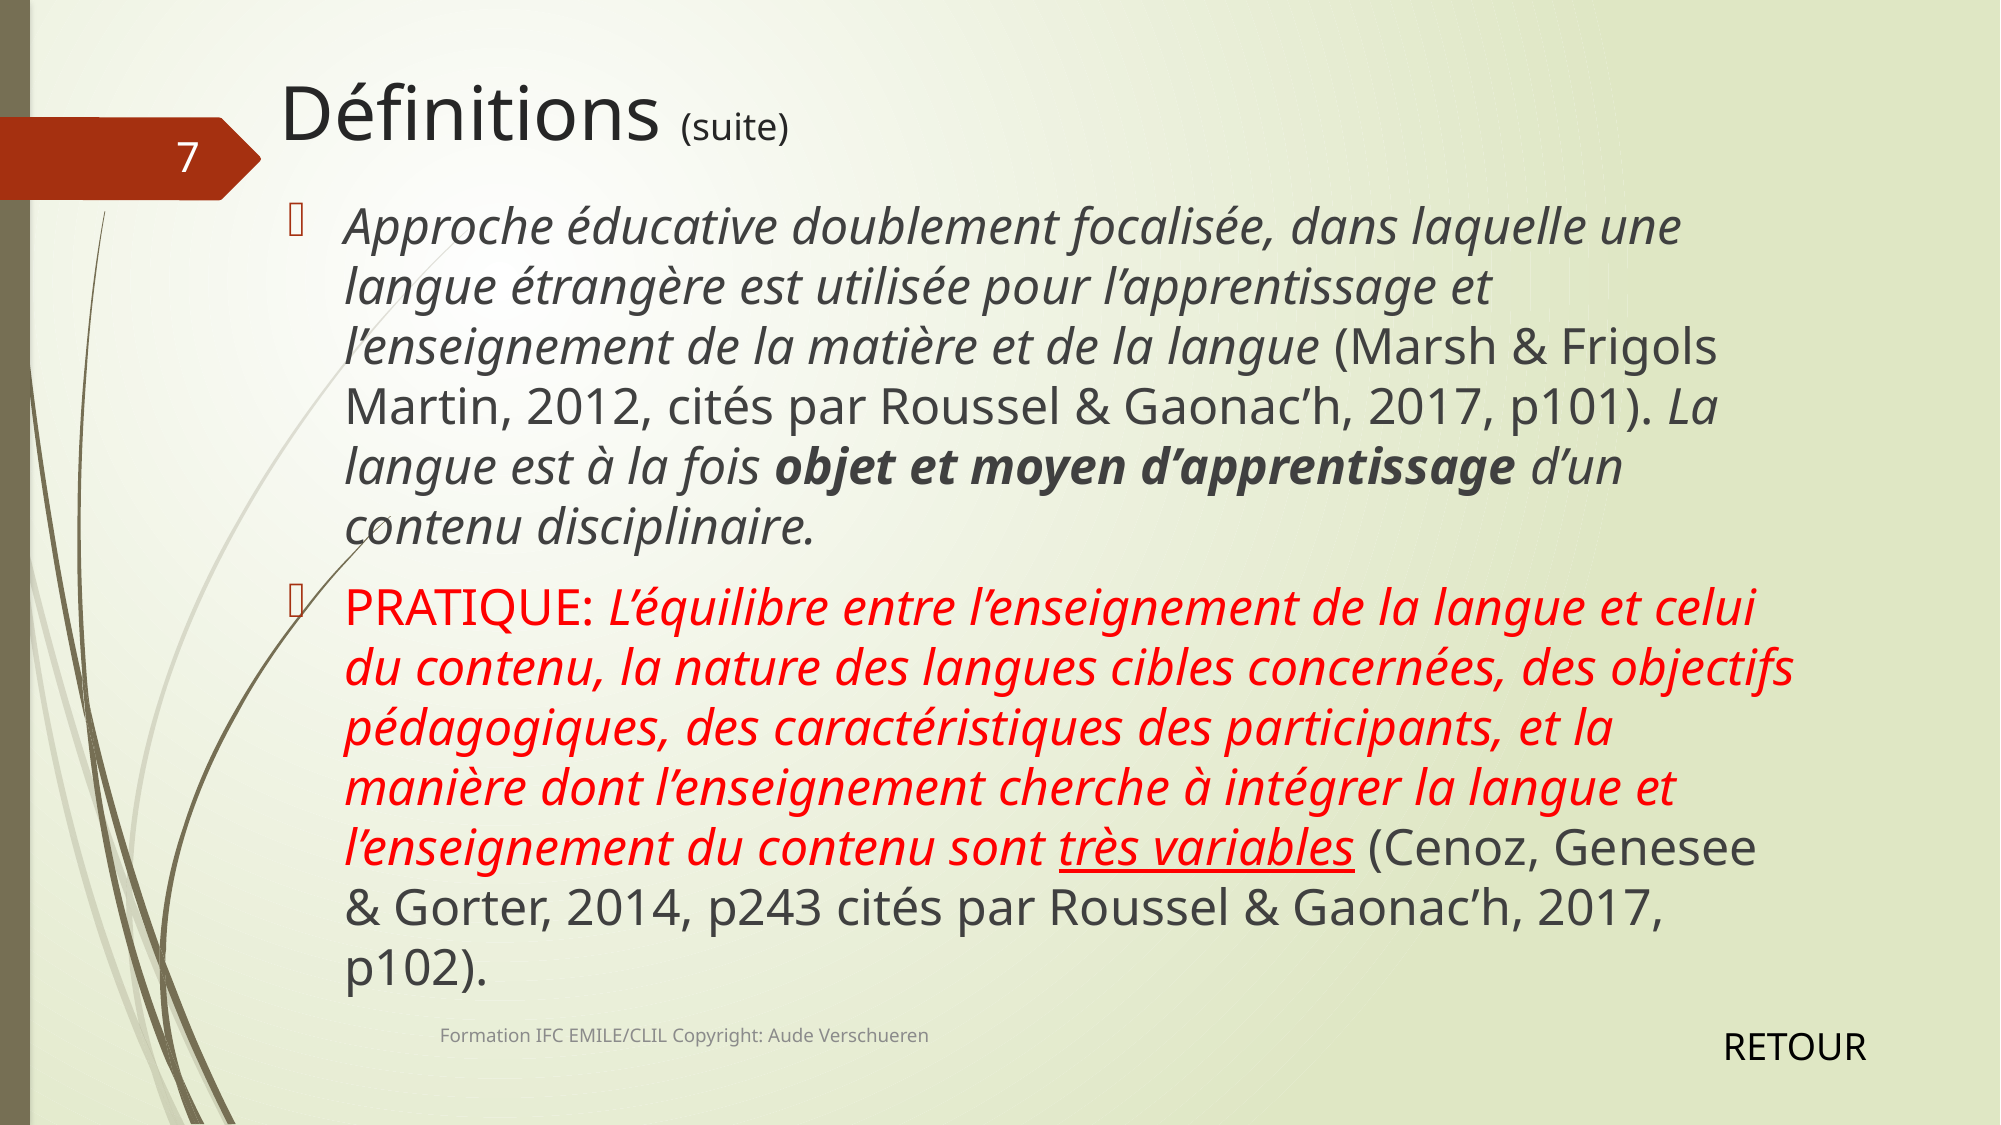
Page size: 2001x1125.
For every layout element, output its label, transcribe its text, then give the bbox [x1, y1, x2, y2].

text_box RETOUR [1708, 1015, 1882, 1076]
slide_number 7 [87, 129, 216, 190]
footer Formation IFC EMILE/CLIL Copyright: Aude Verschueren [424, 1006, 1675, 1067]
list Approche éducative doublement focalisée, dans laquelle une langue étrangère est utilisée pour l’apprentissage et l’enseignement de la matière et de la langue (Marsh & Frigols Martin, 2012, cités par Roussel & Gaonac’h, 2017, p101). La langue est à la fois objet et moyen d’apprentissage d’un contenu disciplinaire. PRATIQUE: L’équilibre entre l’enseignement de la langue et celui du contenu, la nature des langues cibles concernées, des objectifs pédagogiques, des caractéristiques des participants, et la manière dont l’enseignement cherche à intégrer la langue et l’enseignement du contenu sont très variables (Cenoz, Genesee & Gorter, 2014, p243 cités par Roussel & Gaonac’h, 2017, p102). [272, 187, 1822, 995]
title Définitions (suite) [264, 57, 1727, 268]
